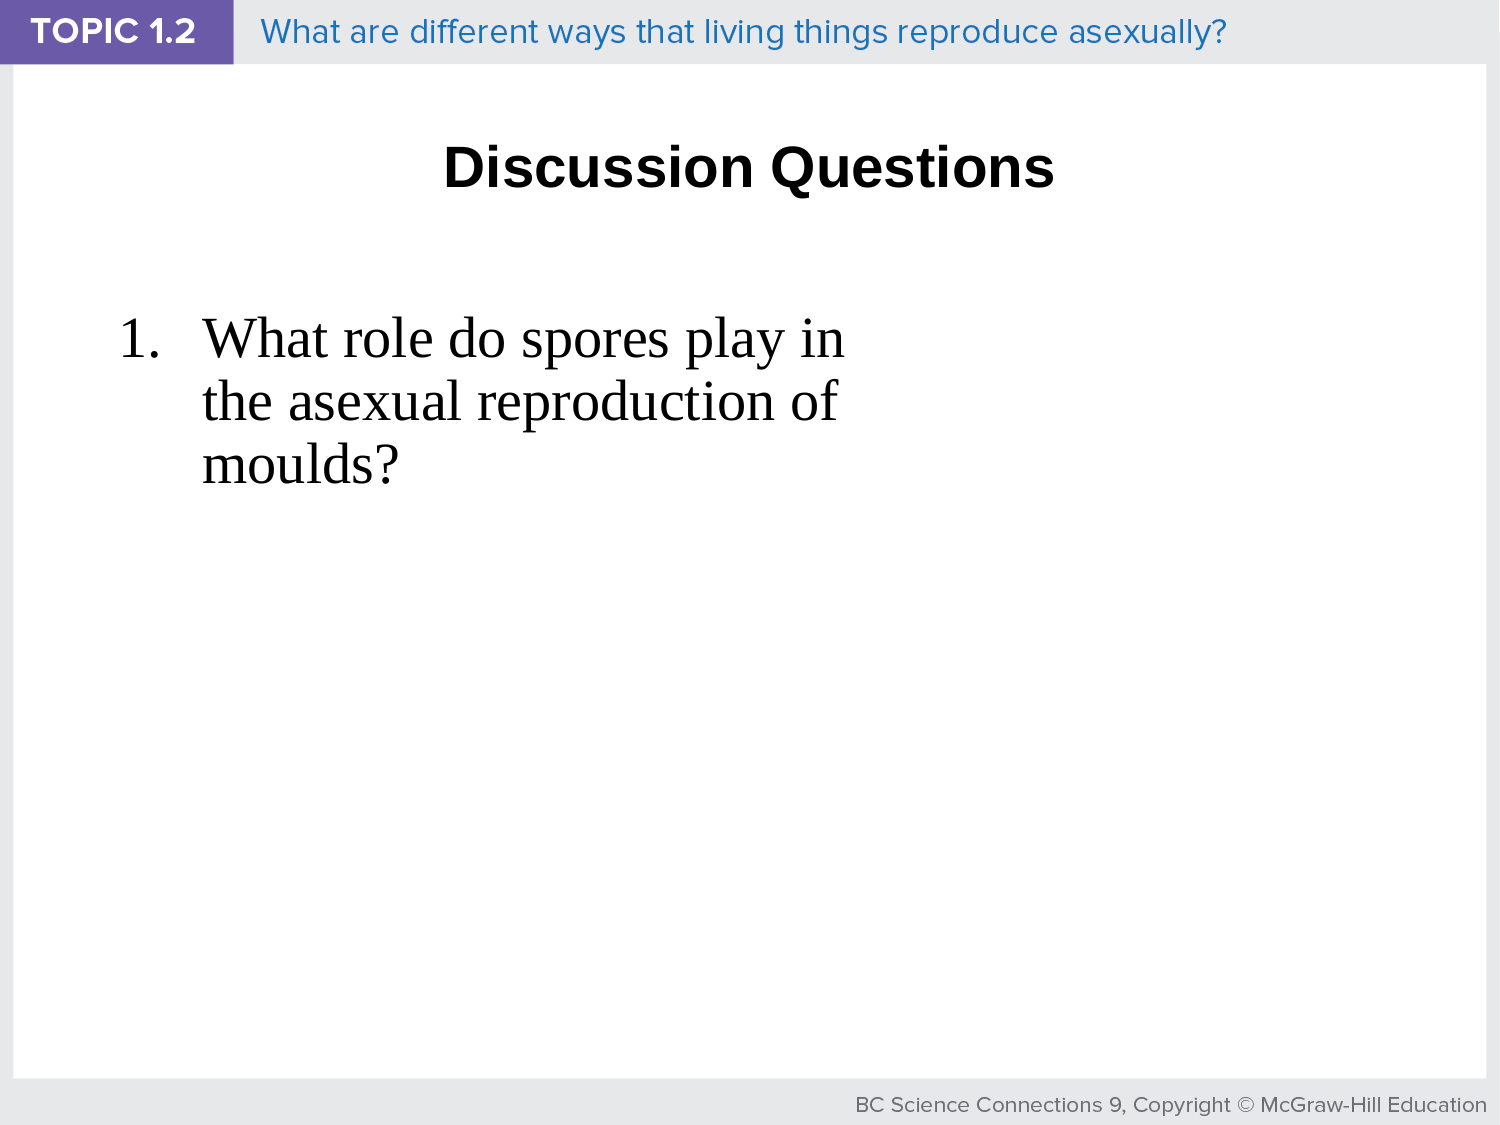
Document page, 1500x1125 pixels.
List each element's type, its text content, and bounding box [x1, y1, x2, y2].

list What role do spores play in the asexual reproduction of moulds? [103, 299, 925, 1014]
title Discussion Questions [103, 59, 1397, 278]
picture [0, 0, 1500, 1125]
